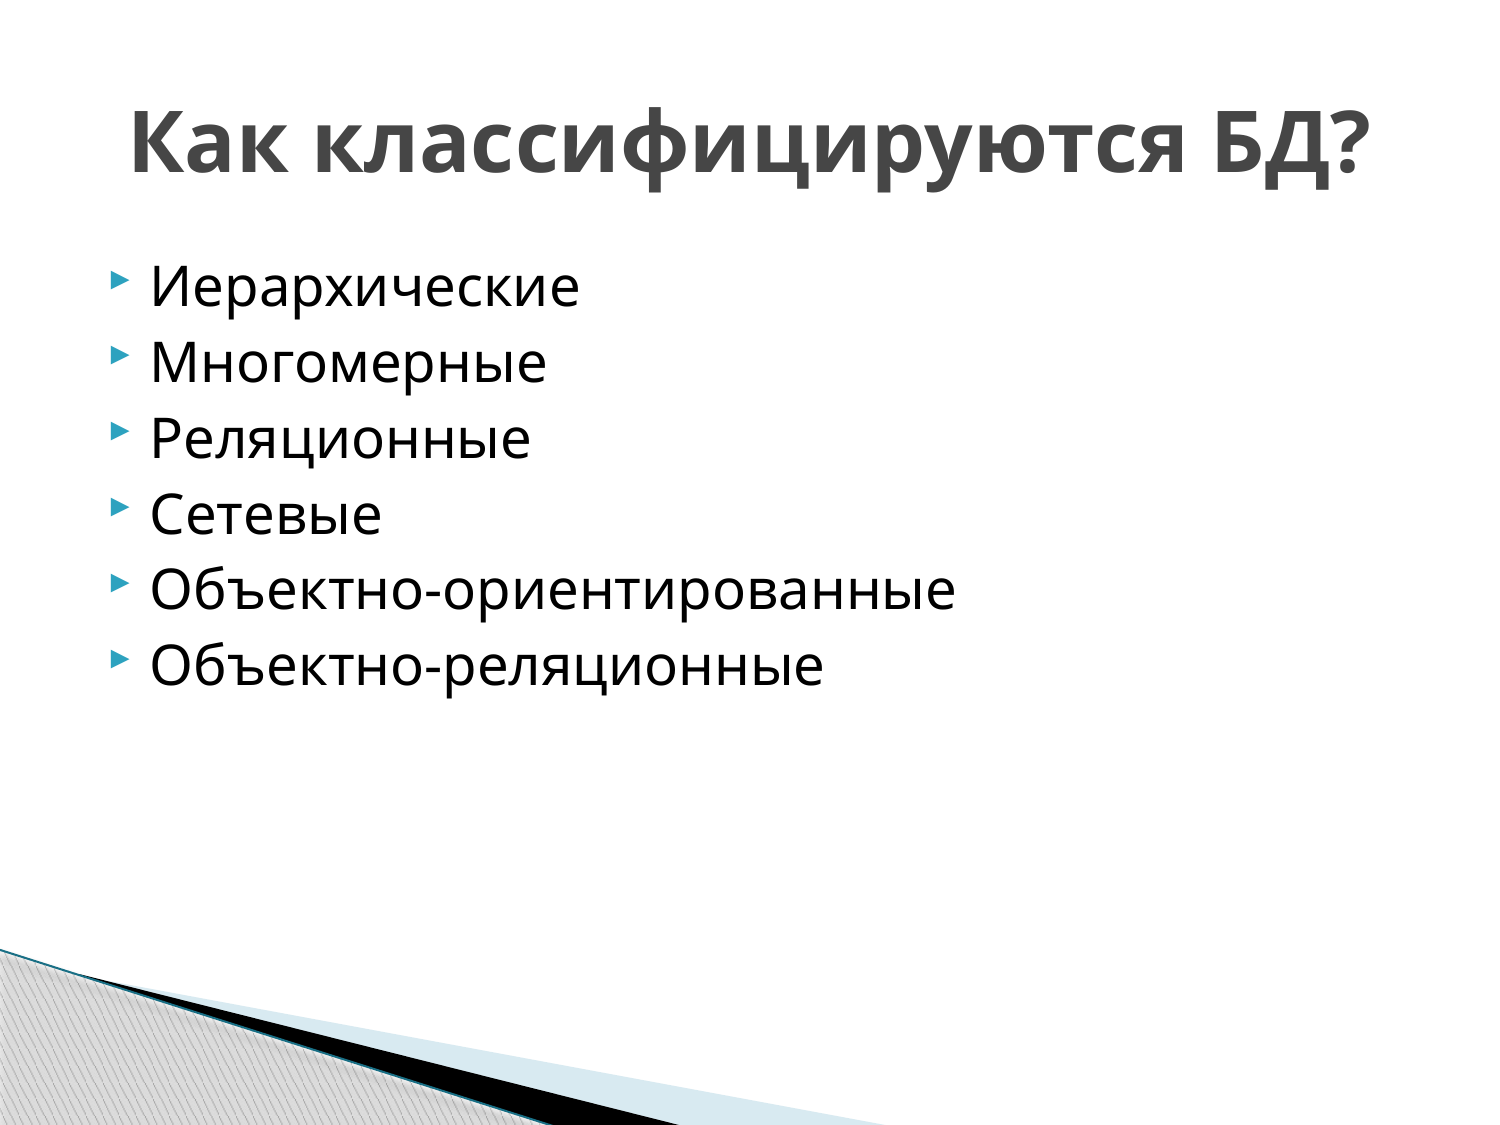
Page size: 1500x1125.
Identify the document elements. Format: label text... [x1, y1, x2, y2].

list Иерархические Многомерные Реляционные Сетевые Объектно-ориентированные Объектно-реляционные [75, 243, 1425, 986]
title Как классифицируются БД? [75, 45, 1425, 233]
